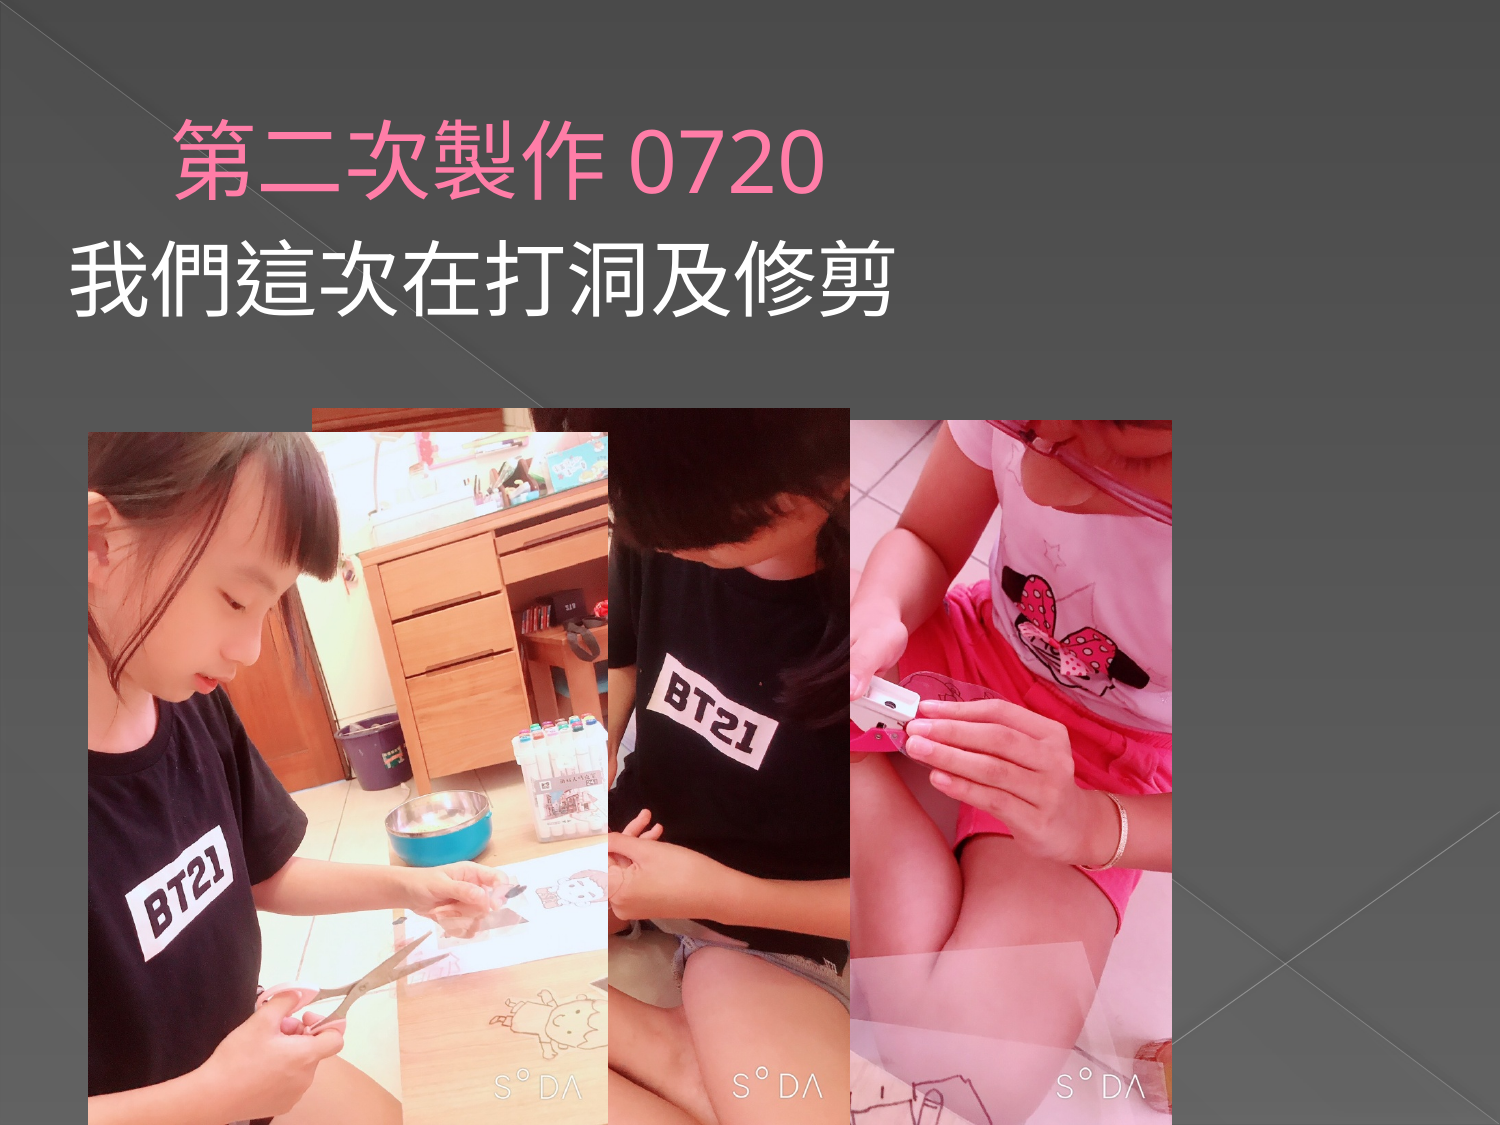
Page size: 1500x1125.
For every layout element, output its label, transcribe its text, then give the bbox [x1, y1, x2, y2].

picture [88, 408, 1172, 1125]
title 第二次製作0720 [75, 43, 1425, 274]
text_box 我們這次在打洞及修剪 [53, 219, 1341, 335]
